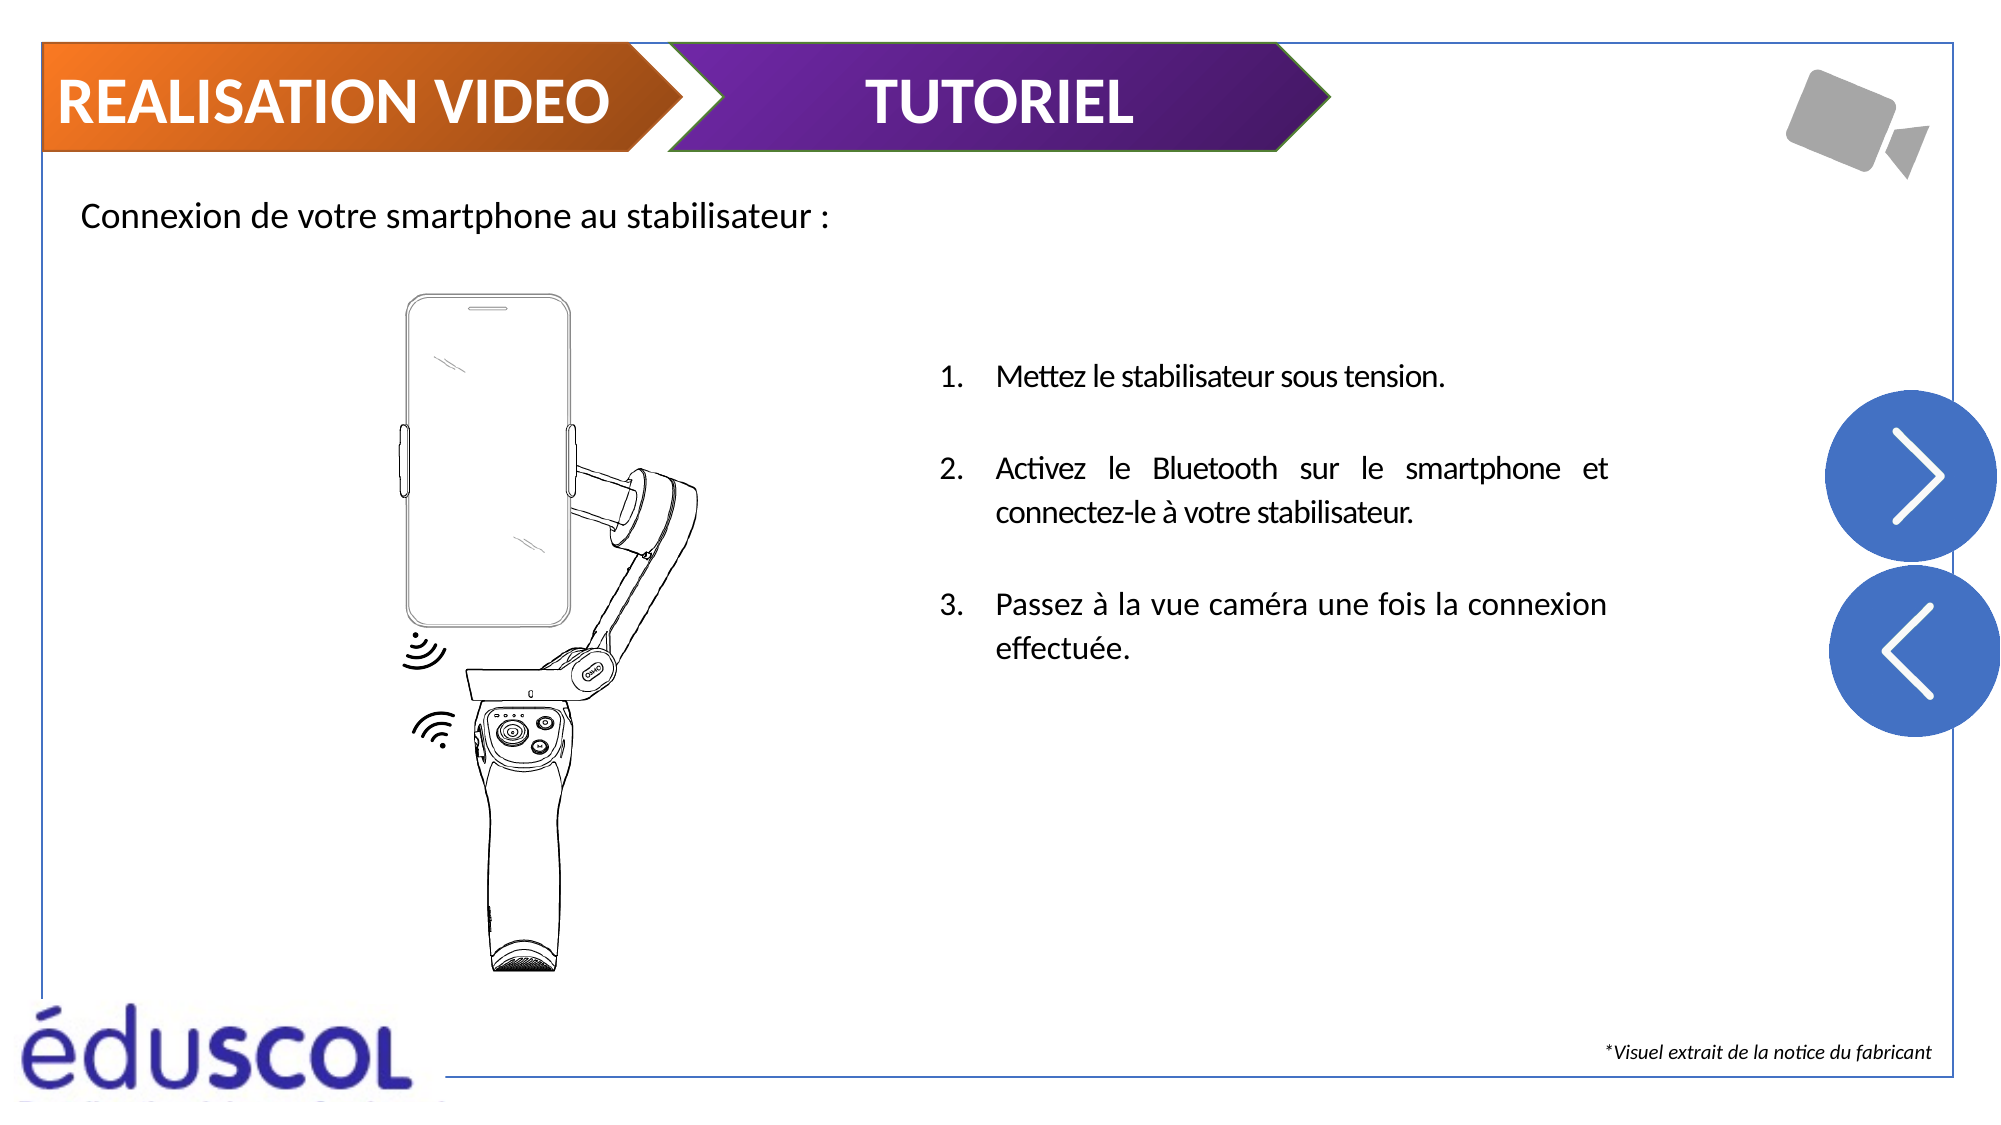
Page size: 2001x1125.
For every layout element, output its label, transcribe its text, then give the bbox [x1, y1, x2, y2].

text_box Connexion de votre smartphone au stabilisateur : [66, 183, 1732, 244]
text_box TUTORIEL [667, 41, 1332, 152]
picture [13, 254, 716, 1102]
text_box Mettez le stabilisateur sous tension. Activez le Bluetooth sur le smartphone et connectez-le à votre stabilisateur. Passez à la vue caméra une fois la connexion effectuée. [924, 347, 1641, 674]
picture [1828, 565, 2000, 737]
picture [1825, 390, 1997, 562]
picture [1792, 62, 1923, 193]
text_box REALISATION VIDEO [42, 41, 684, 152]
text_box *Visuel extrait de la notice du fabricant [1588, 1031, 1982, 1072]
